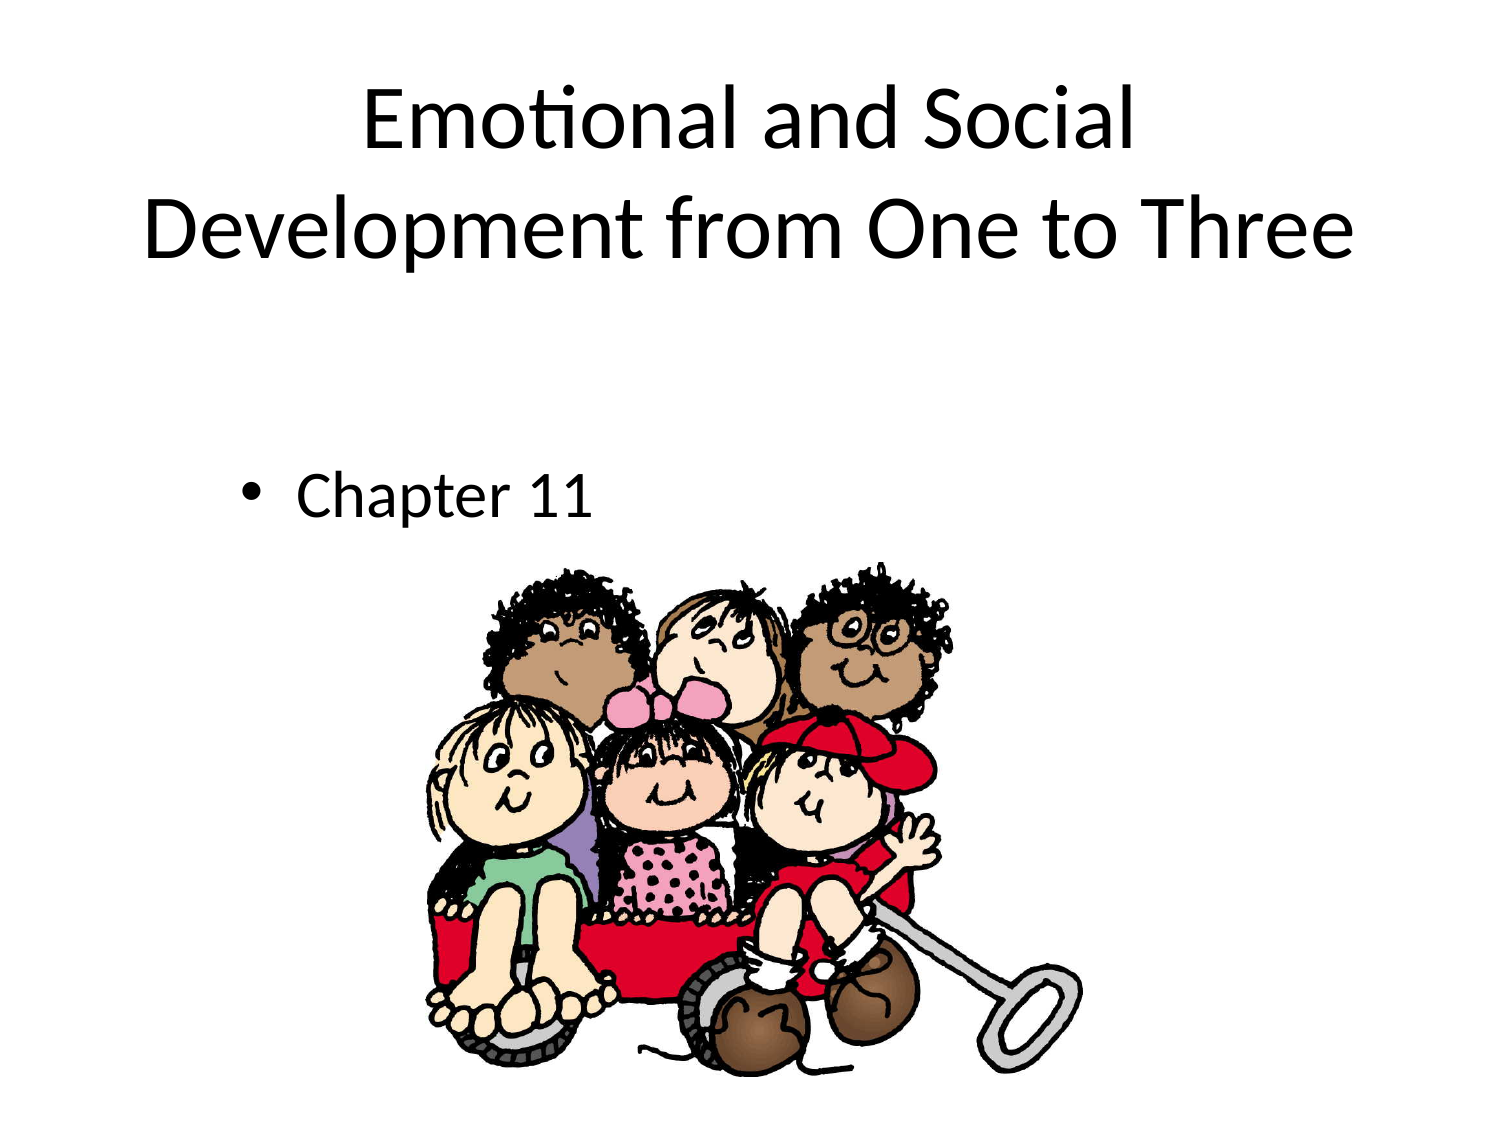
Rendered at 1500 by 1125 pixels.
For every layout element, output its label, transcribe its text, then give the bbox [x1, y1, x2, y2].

text_box Chapter 11 [224, 350, 1275, 613]
picture [424, 562, 1083, 1077]
text_box Emotional and Social Development from One to Three [112, 49, 1388, 425]
